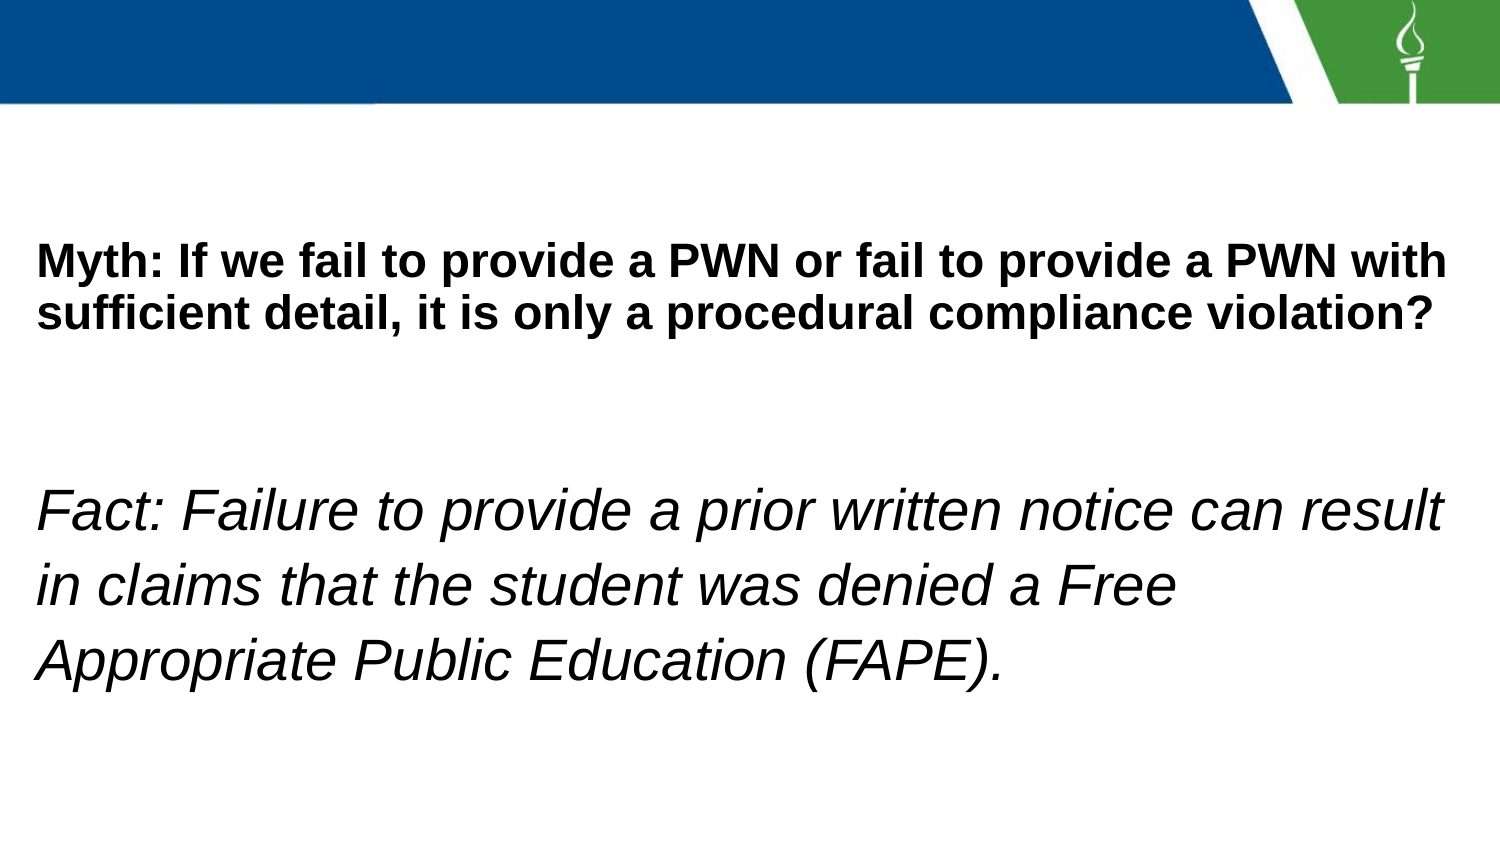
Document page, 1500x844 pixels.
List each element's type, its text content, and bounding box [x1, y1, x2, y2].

title Myth: If we fail to provide a PWN or fail to provide a PWN with sufficient detail, it is only a procedural compliance violation? [24, 221, 1475, 354]
list Fact: Failure to provide a prior written notice can result in claims that the student was denied a Free Appropriate Public Education (FAPE). [24, 461, 1475, 810]
picture [0, 0, 1500, 844]
